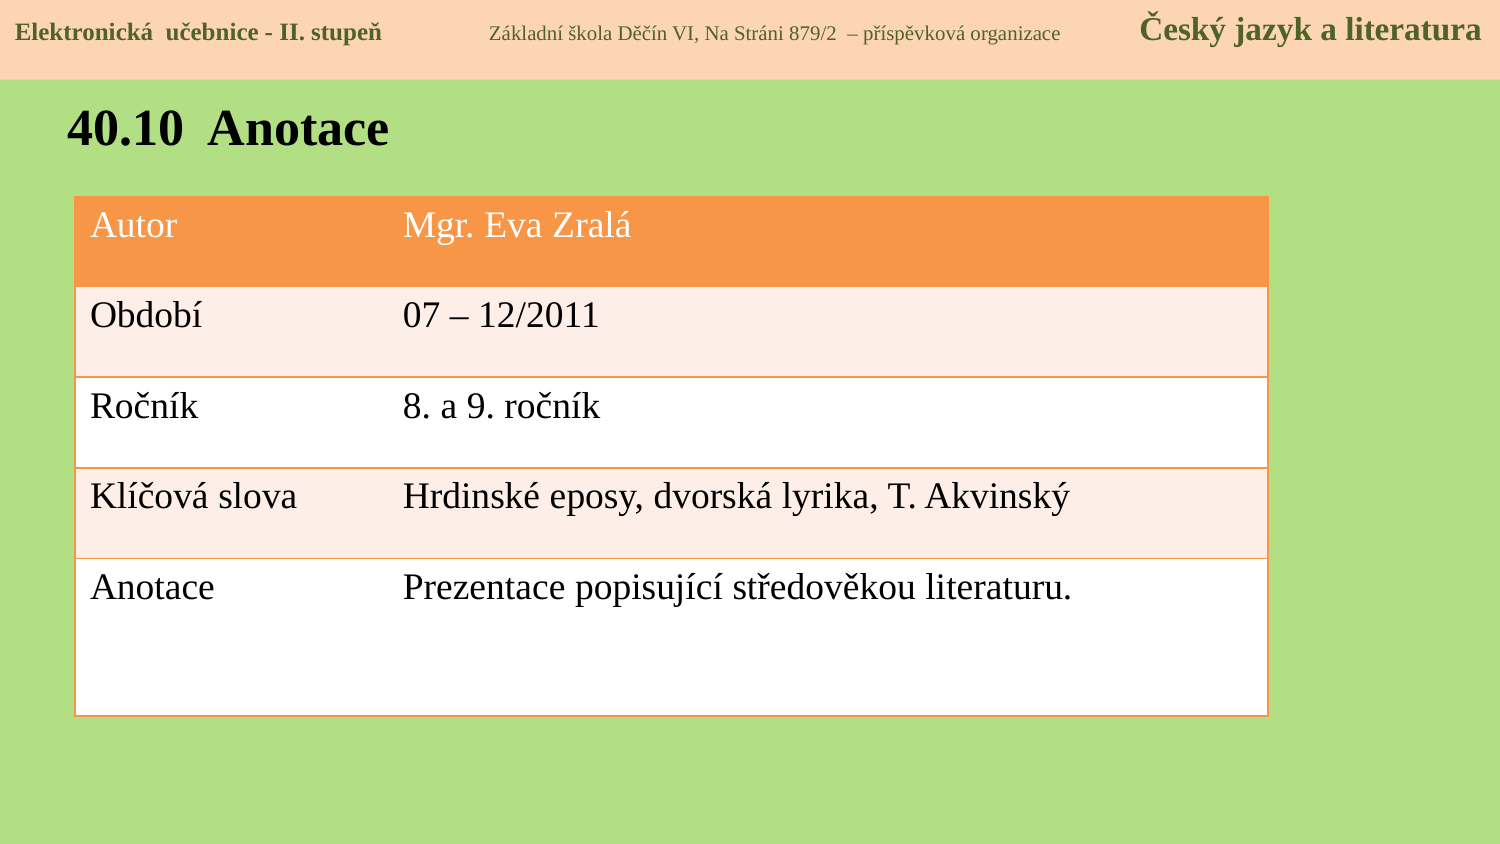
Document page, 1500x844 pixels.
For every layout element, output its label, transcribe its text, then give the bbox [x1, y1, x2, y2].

table_header Mgr. Eva Zralá [388, 198, 1267, 285]
table_cell 07 – 12/2011 [388, 287, 1267, 376]
table_cell Prezentace popisující středověkou literaturu. [388, 559, 1267, 715]
table_cell Období [76, 287, 388, 376]
table_cell Klíčová slova [76, 469, 388, 558]
table_cell Hrdinské eposy, dvorská lyrika, T. Akvinský [388, 469, 1267, 558]
text_box 40.10 Anotace [53, 86, 532, 184]
table_header Autor [76, 198, 388, 285]
table_cell 8. a 9. ročník [388, 378, 1267, 467]
text_box Elektronická učebnice - II. stupeň Základní škola Děčín VI, Na Stráni 879/2 – příspěvková organizace Český jazyk a literatura [0, 0, 1500, 80]
table_cell Ročník [76, 378, 388, 467]
table_cell Anotace [76, 559, 388, 715]
